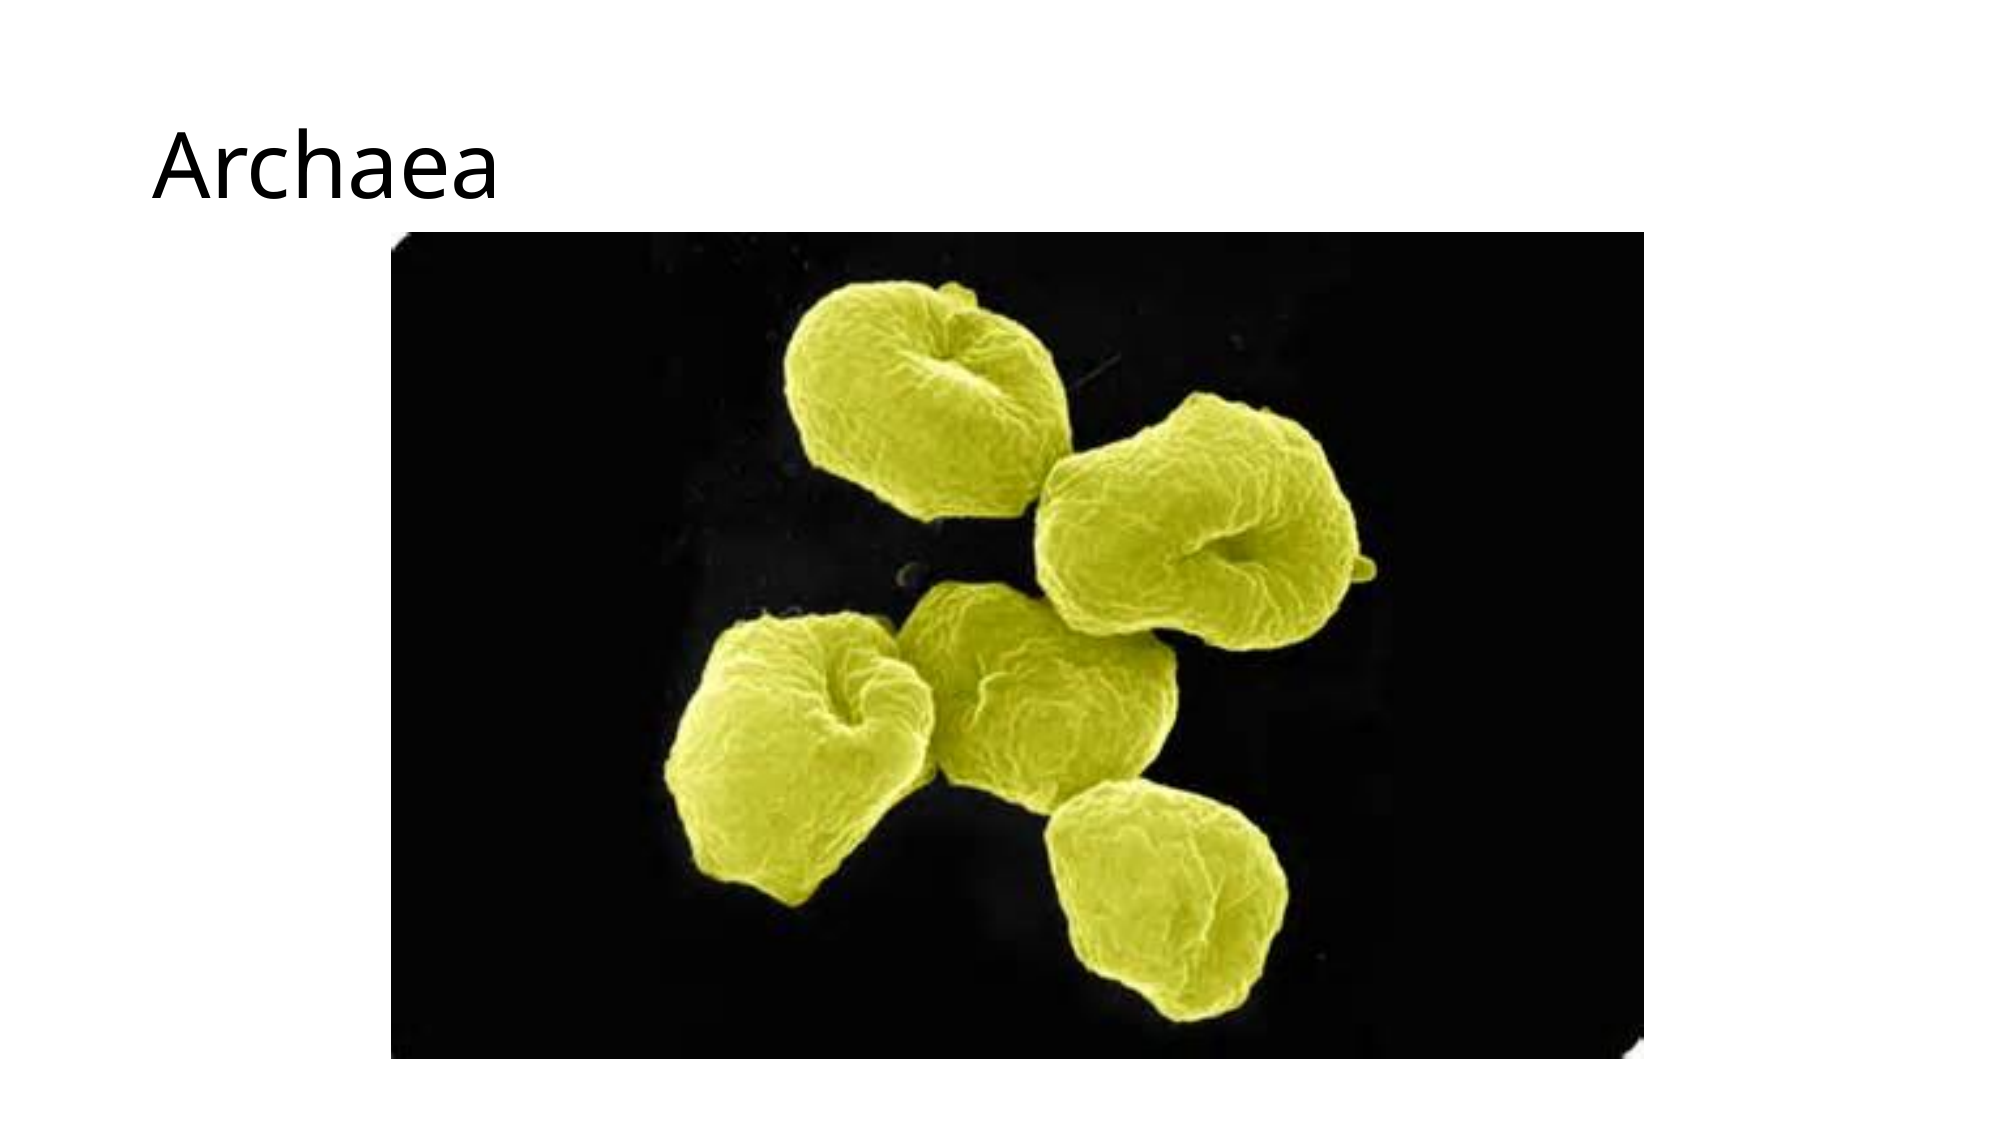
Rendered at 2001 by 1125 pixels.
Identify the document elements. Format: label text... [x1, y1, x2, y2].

title Archaea [137, 59, 1863, 278]
picture [391, 232, 1644, 1060]
